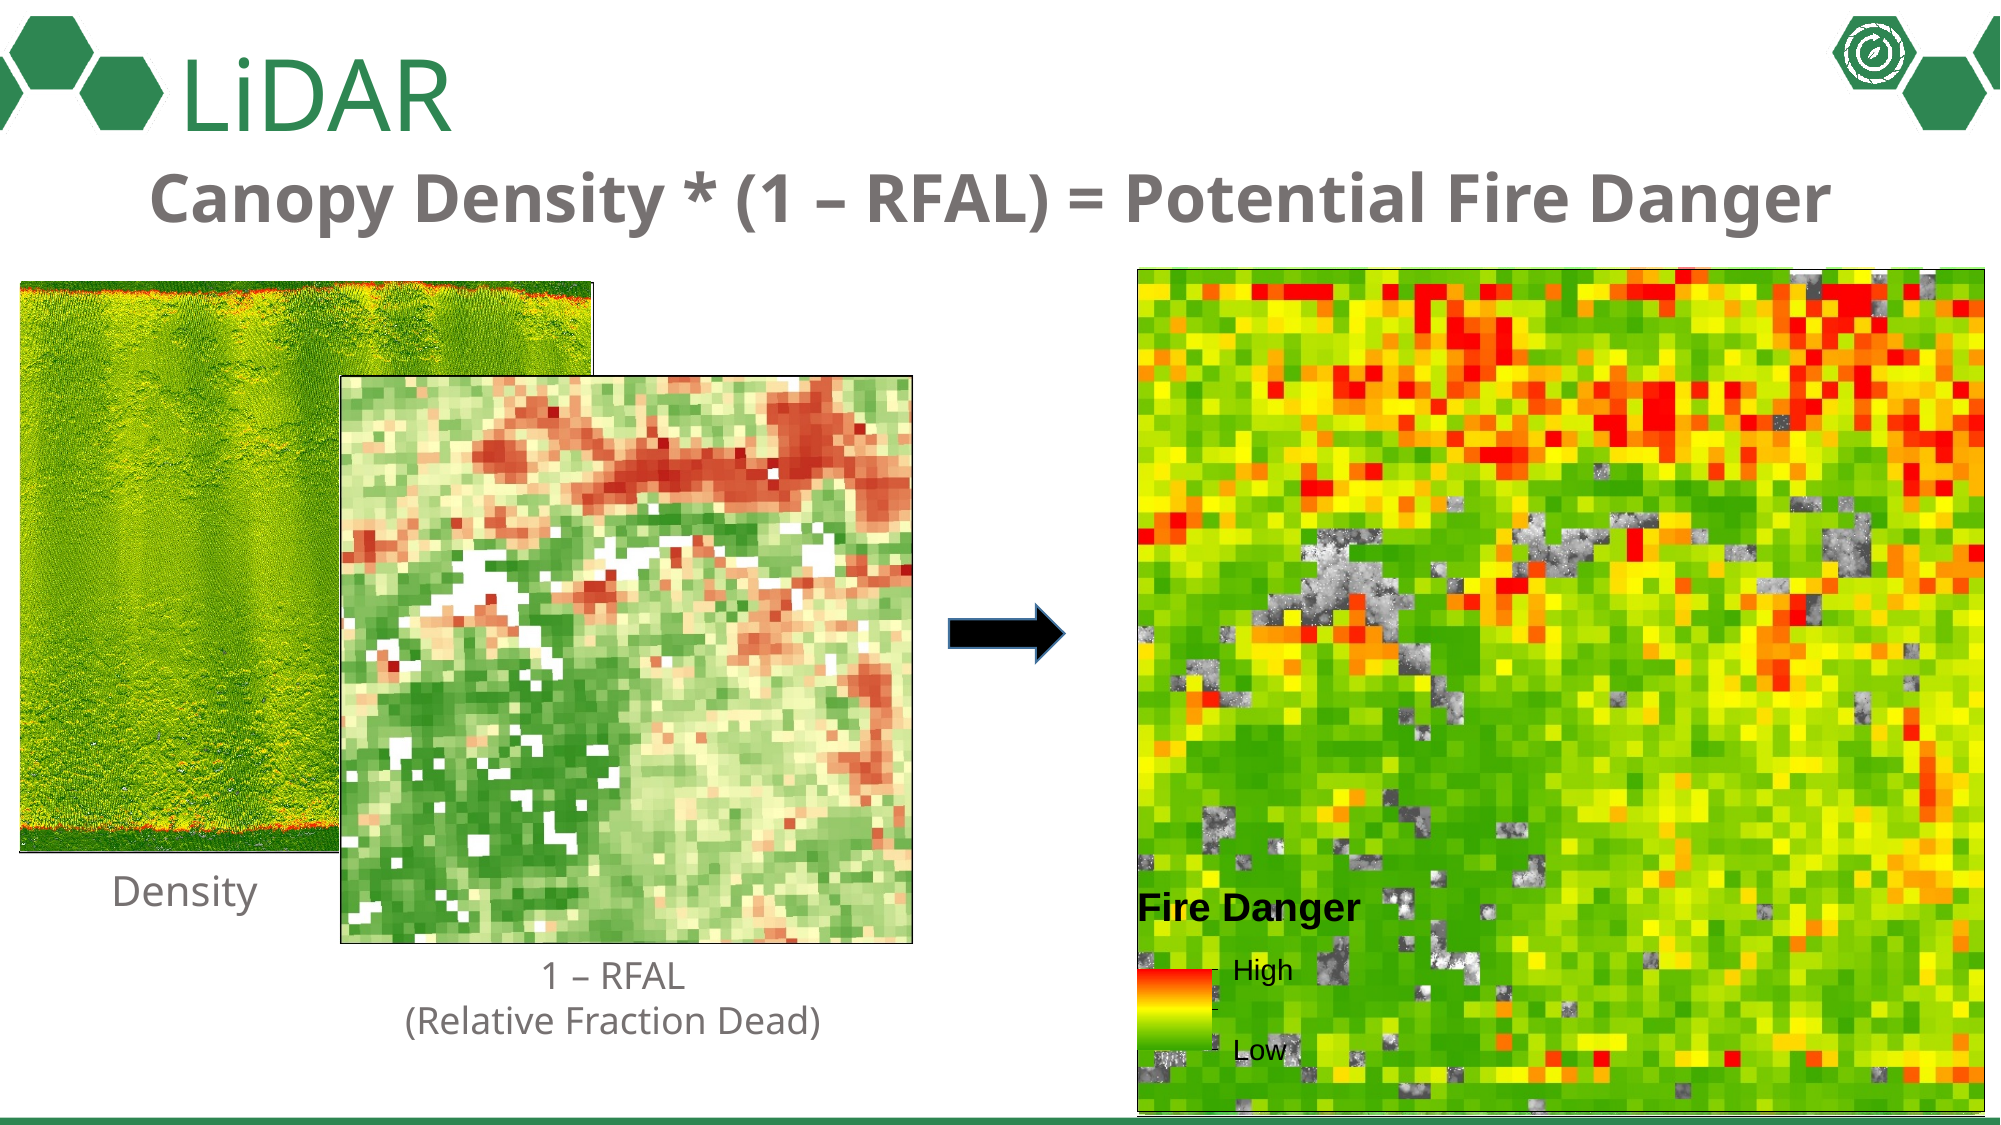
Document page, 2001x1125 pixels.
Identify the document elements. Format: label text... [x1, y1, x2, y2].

text_box Canopy Density * (1 – RFAL) = Potential Fire Danger [54, 148, 1929, 244]
text_box 1 – RFAL (Relative Fraction Dead) [367, 944, 858, 1050]
picture [0, 0, 2000, 1117]
text_box Density [29, 860, 339, 923]
title LiDAR [164, 59, 1709, 139]
text_box [947, 602, 1067, 665]
